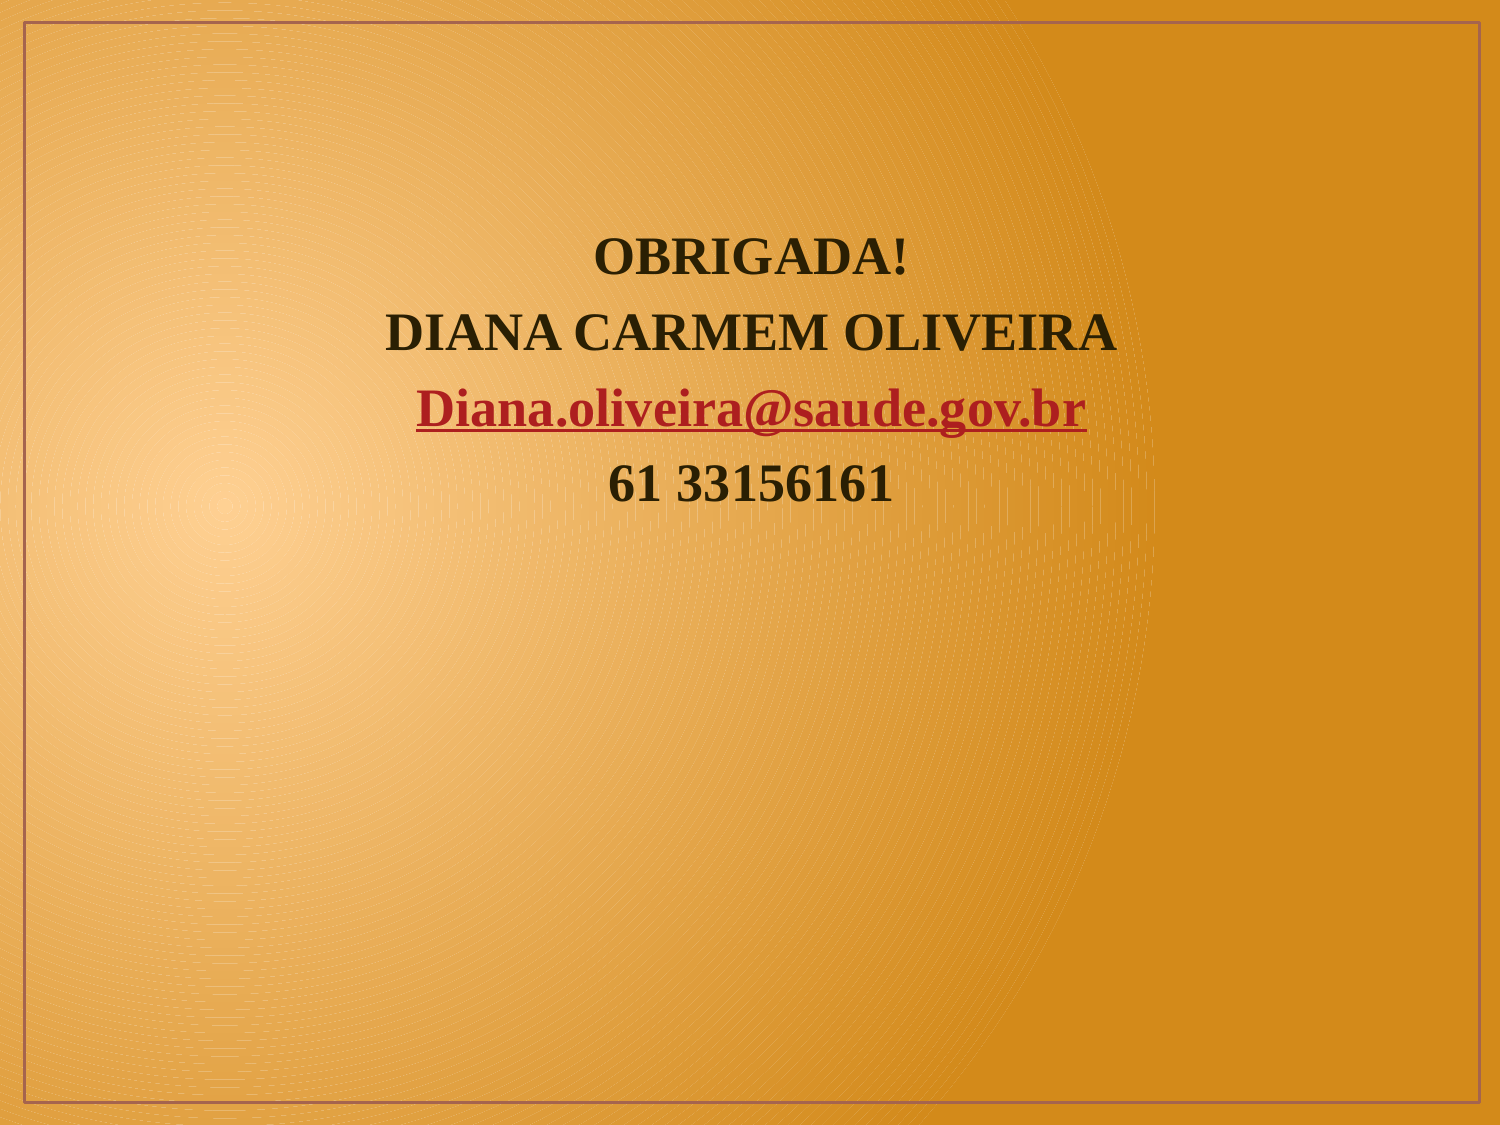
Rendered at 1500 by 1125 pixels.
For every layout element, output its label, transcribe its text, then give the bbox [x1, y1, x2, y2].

list OBRIGADA! DIANA CARMEM OLIVEIRA Diana.oliveira@saude.gov.br 61 33156161 [76, 136, 1427, 880]
